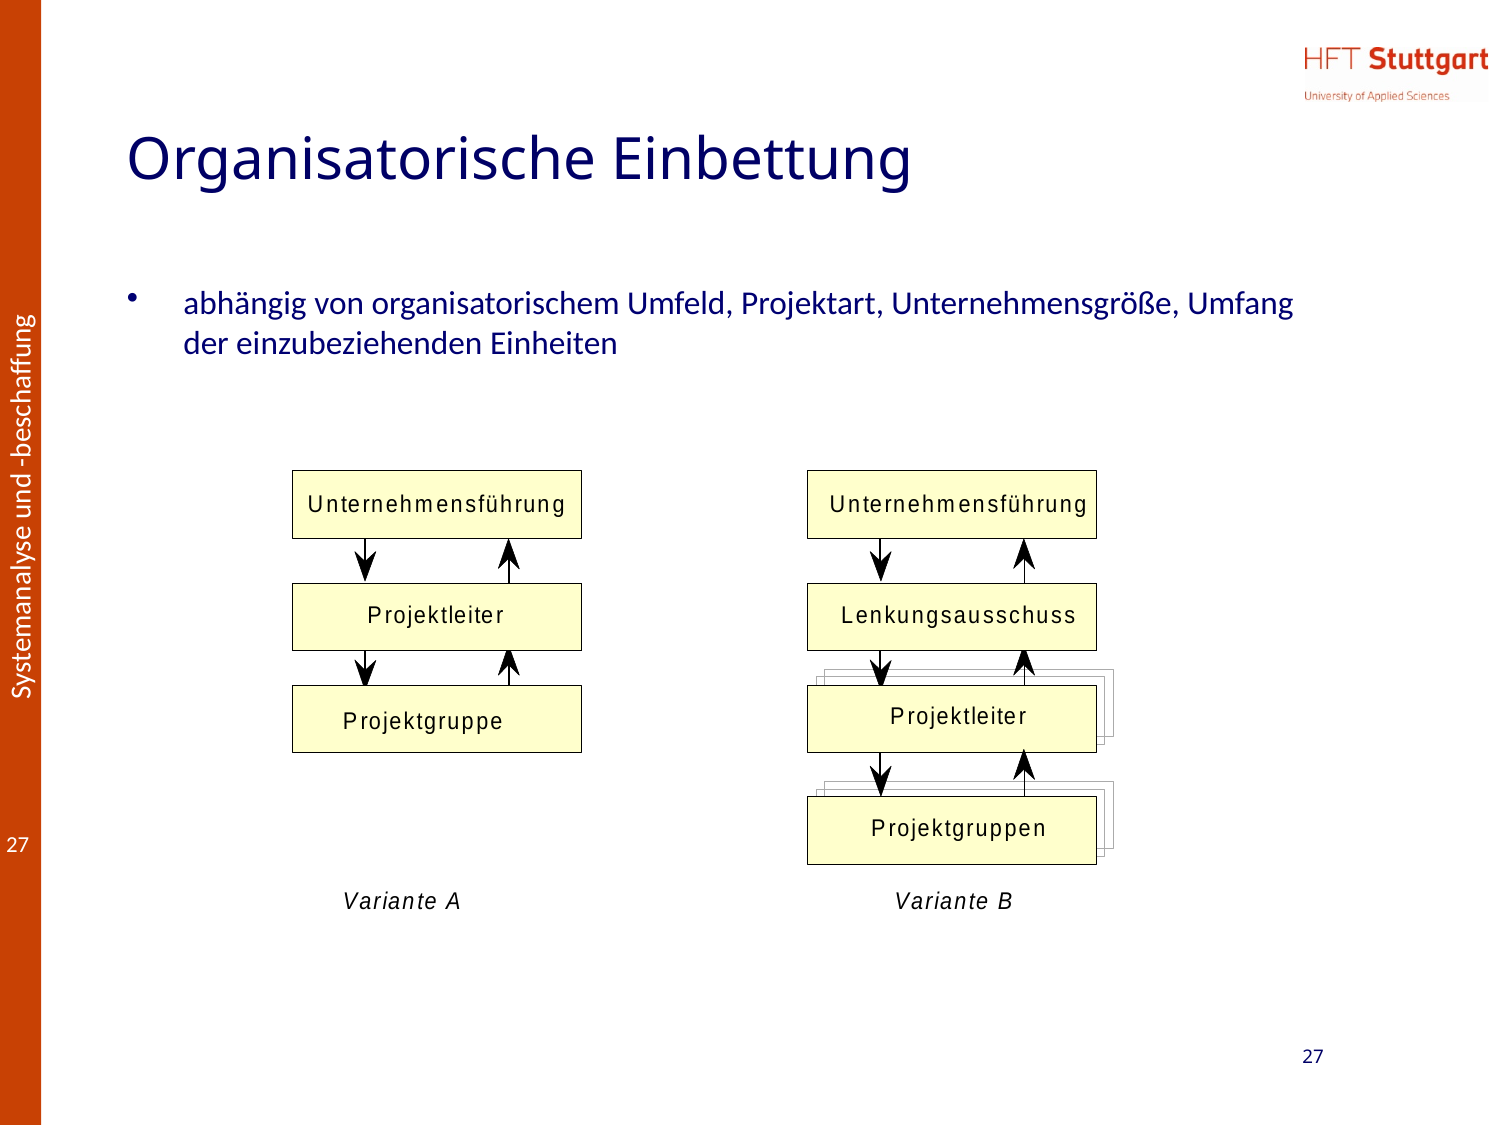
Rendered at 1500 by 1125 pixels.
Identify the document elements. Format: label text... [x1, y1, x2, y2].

picture [1305, 47, 1489, 102]
list abhängig von organisatorischem Umfeld, Projektart, Unternehmensgröße, Umfang der einzubeziehenden Einheiten [111, 274, 1339, 1013]
picture [289, 467, 1117, 913]
title Organisatorische Einbettung [111, 99, 1339, 213]
slide_number 27 [1038, 1037, 1339, 1100]
